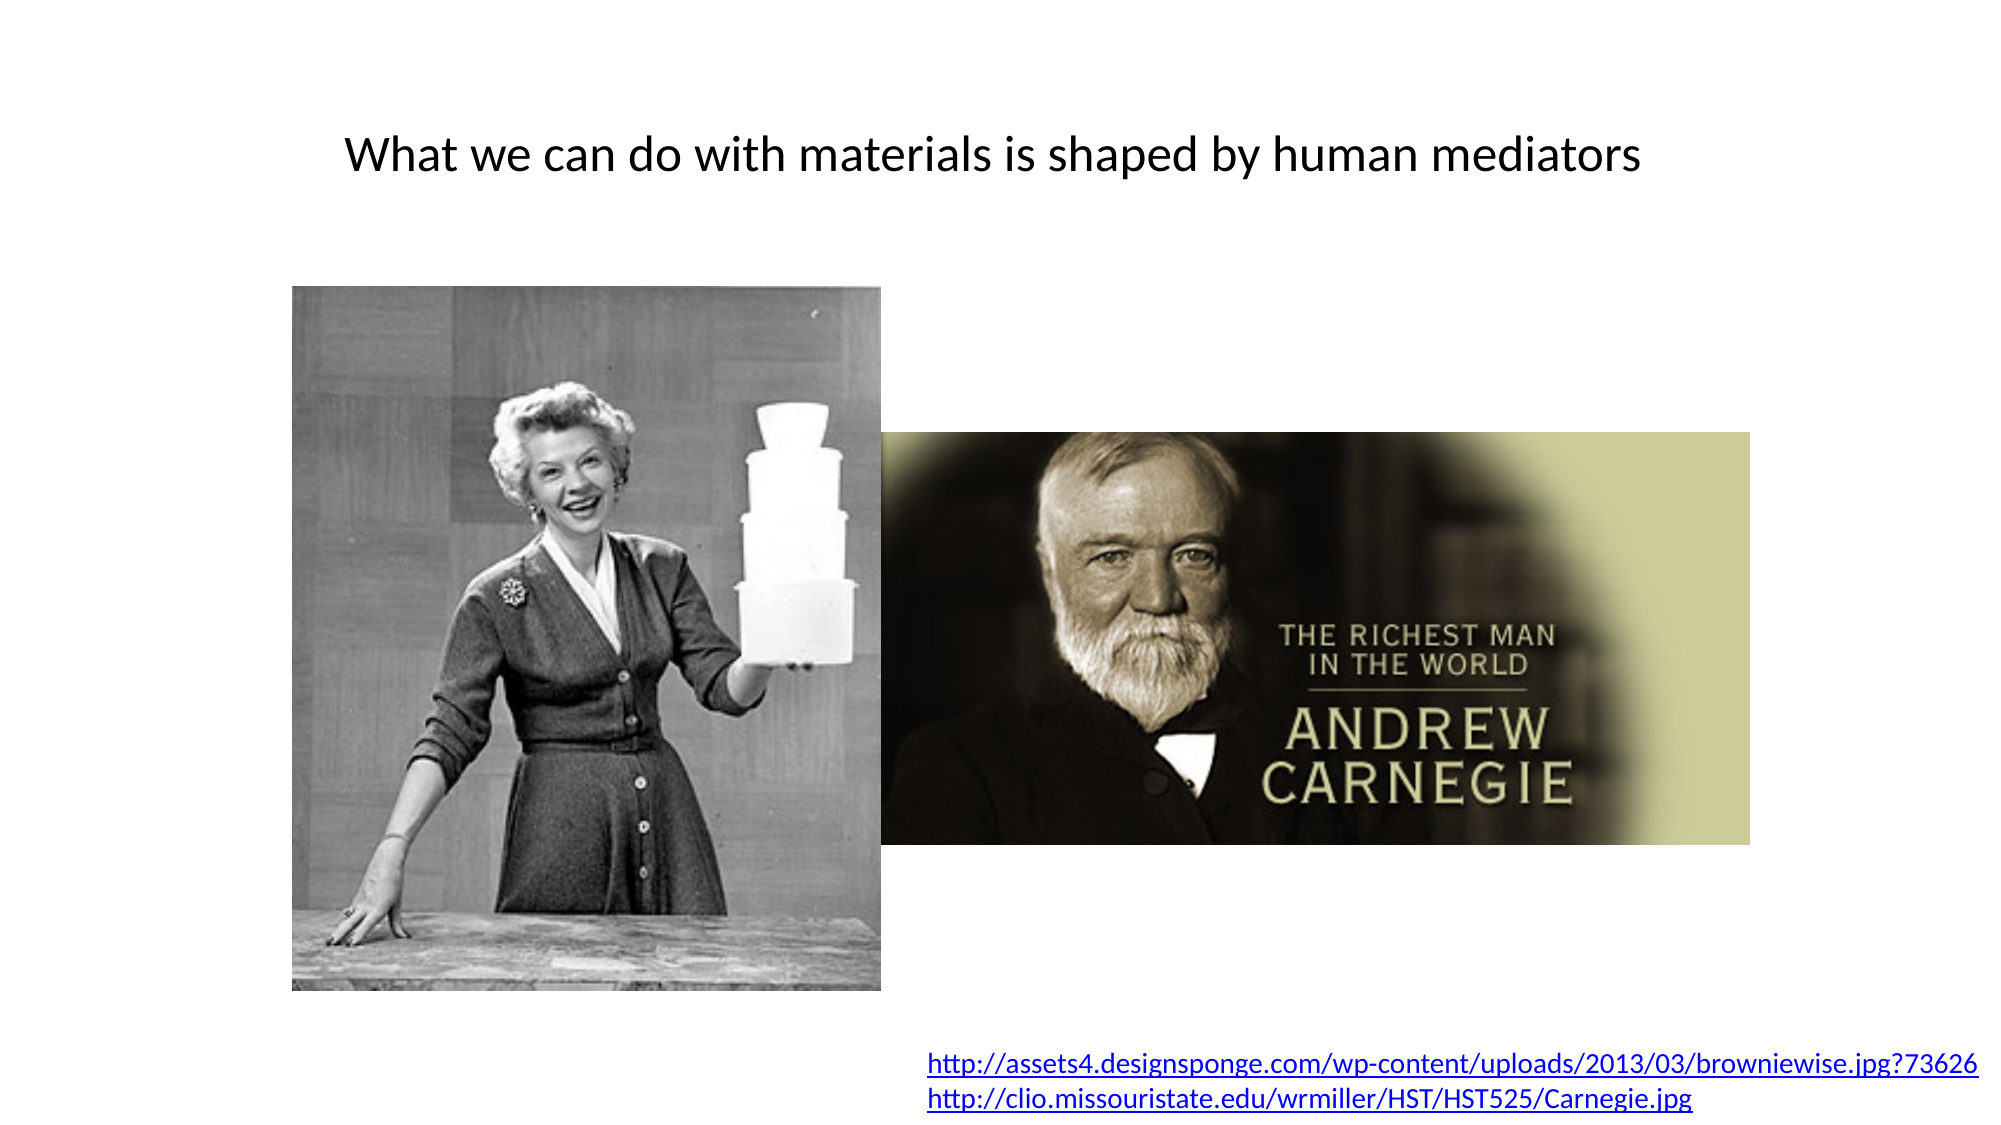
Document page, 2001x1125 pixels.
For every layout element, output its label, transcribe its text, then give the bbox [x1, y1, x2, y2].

text_box http://assets4.designsponge.com/wp-content/uploads/2013/03/browniewise.jpg?73626 http://clio.missouristate.edu/wrmiller/HST/HST525/Carnegie.jpg [912, 1037, 2000, 1125]
title What we can do with materials is shaped by human mediators [324, 87, 1675, 275]
picture [292, 285, 1751, 992]
